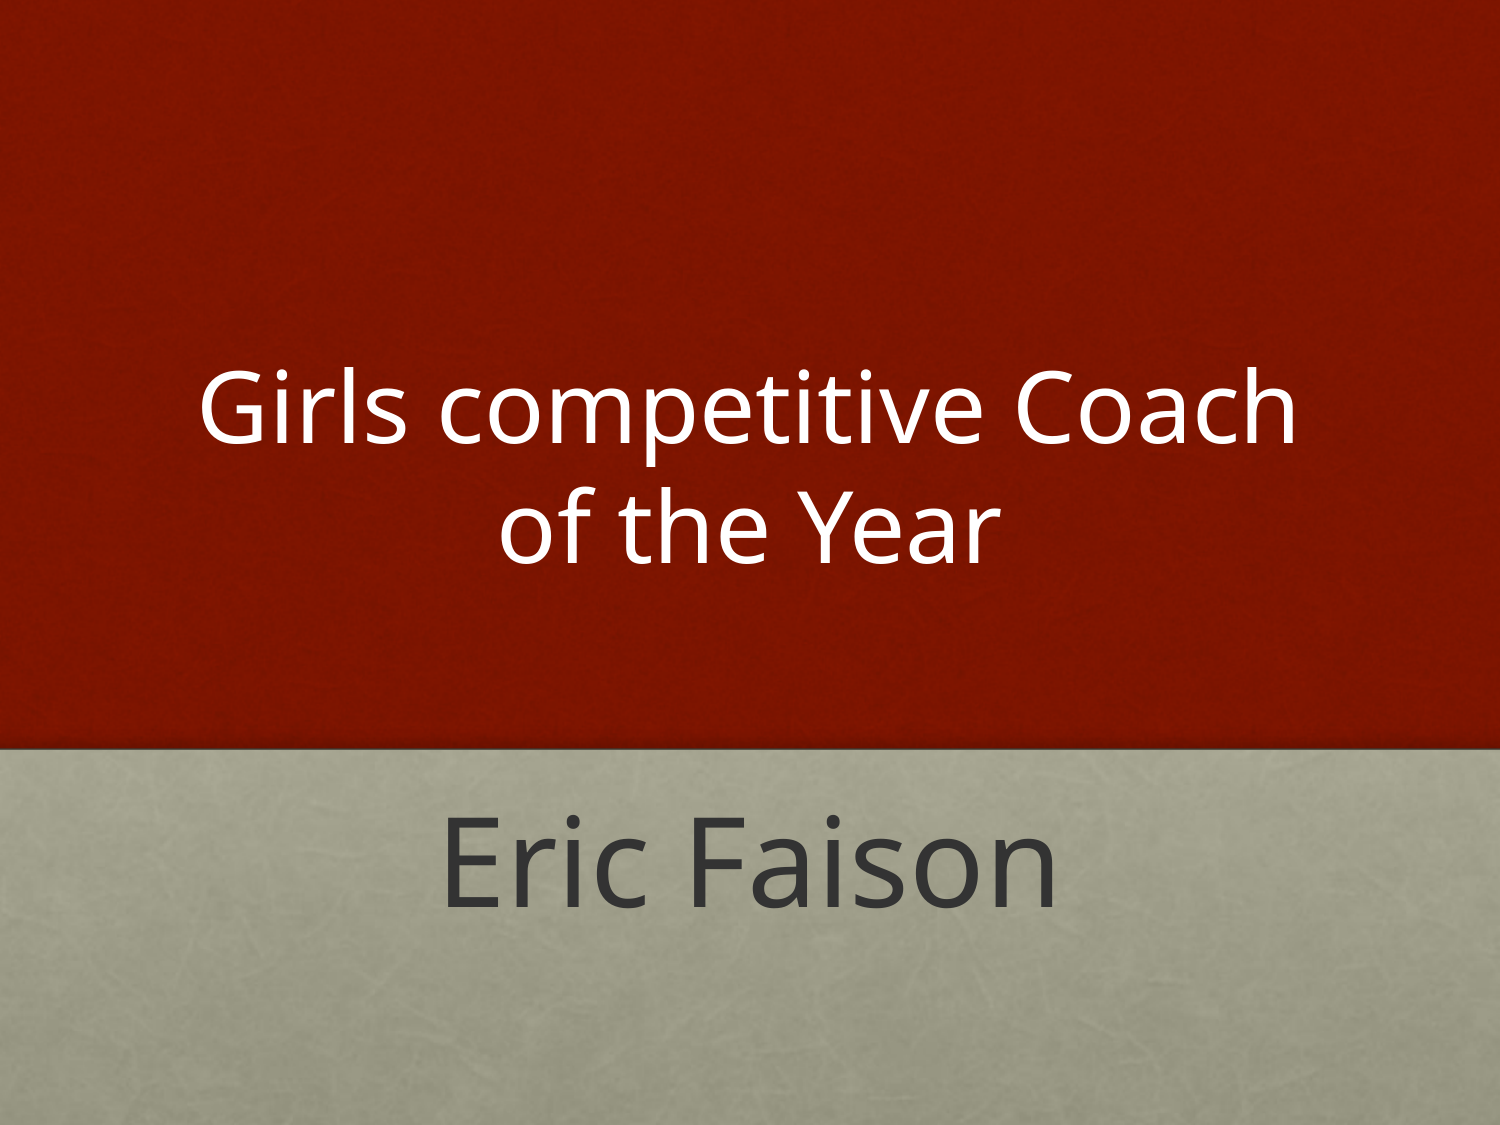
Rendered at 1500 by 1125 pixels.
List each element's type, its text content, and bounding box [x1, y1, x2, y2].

picture [0, 729, 1500, 1125]
list Eric Faison [127, 774, 1372, 1005]
title Girls competitive Coach of the Year [127, 487, 1372, 711]
